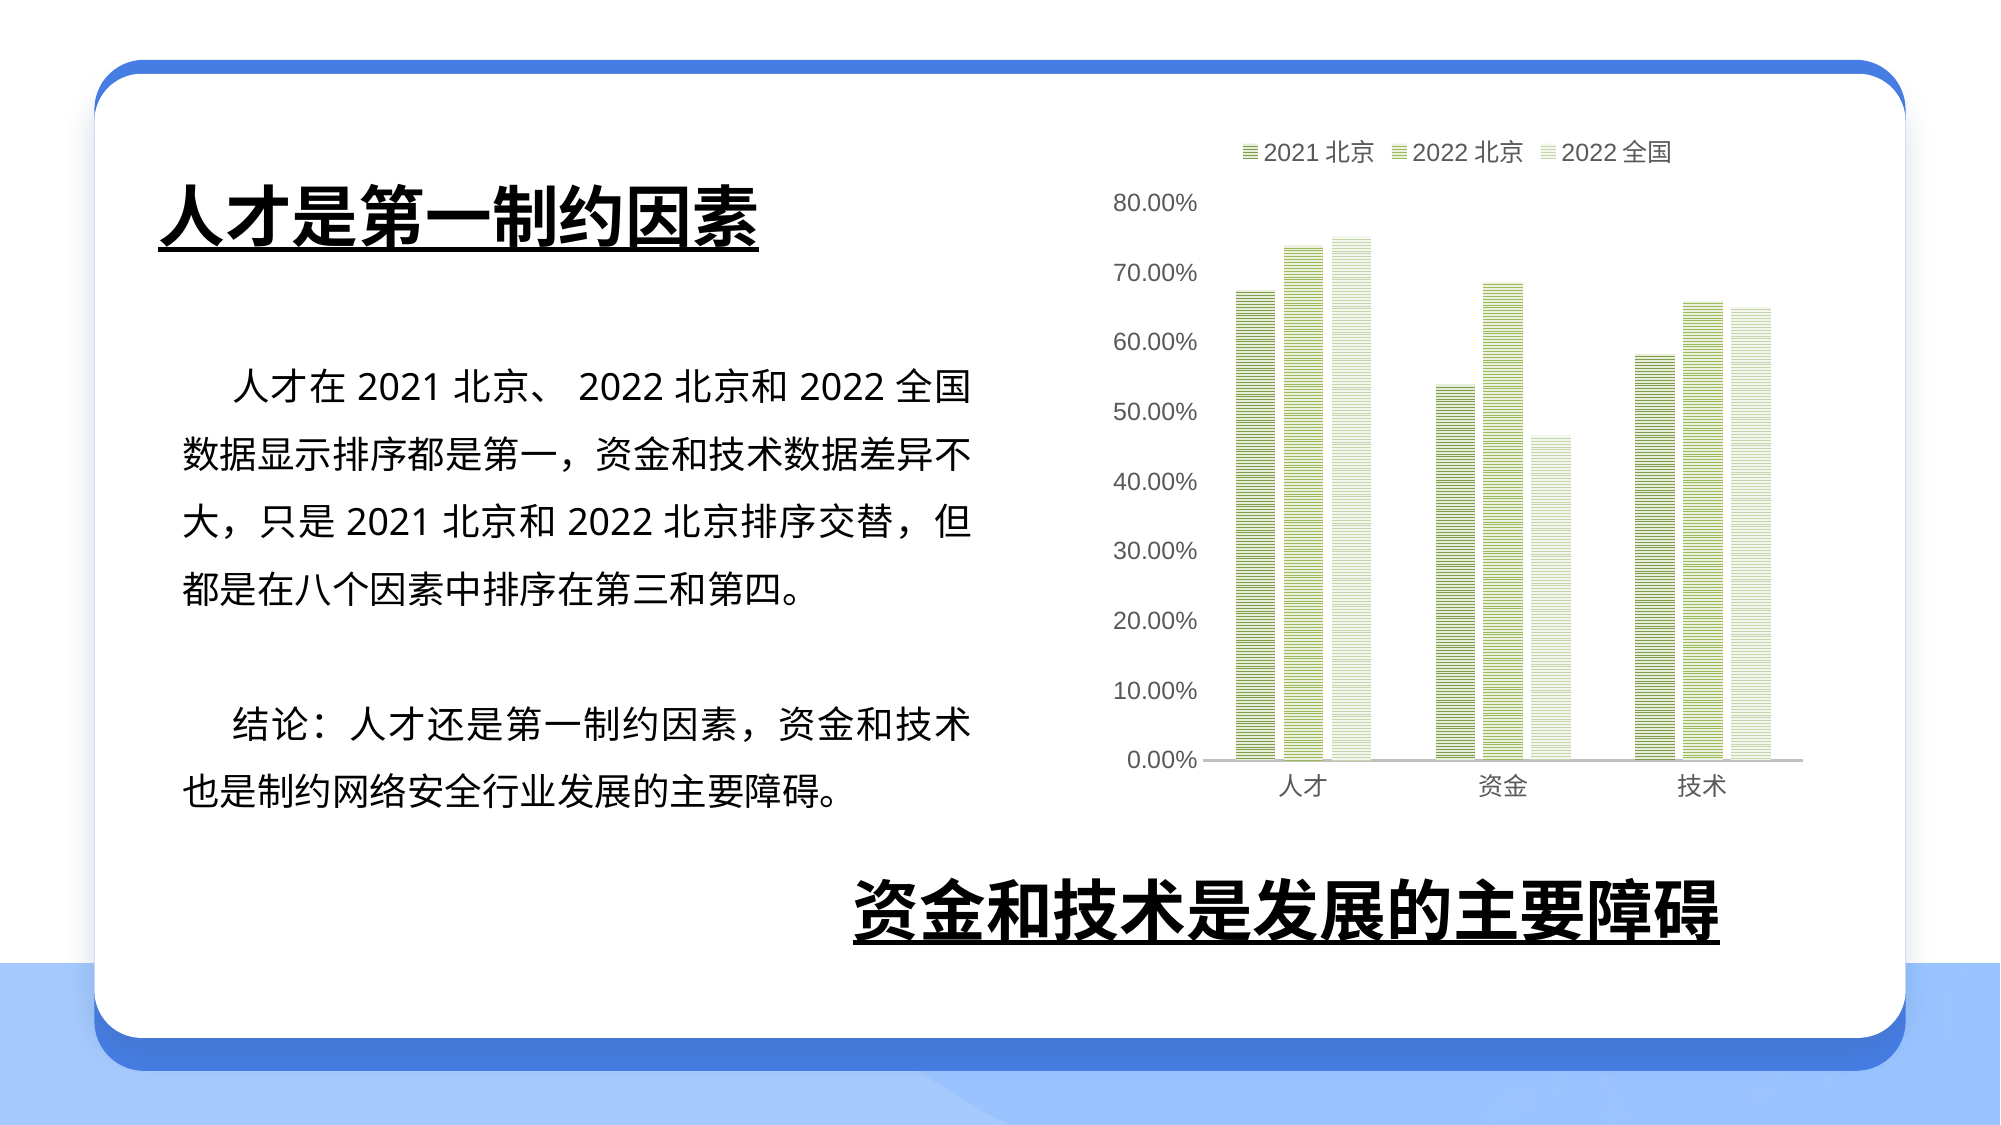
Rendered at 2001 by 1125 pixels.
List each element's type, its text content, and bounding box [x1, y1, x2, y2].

picture [0, 963, 2000, 1125]
text_box 人才在2021北京、2022北京和2022全国数据显示排序都是第一，资金和技术数据差异不大，只是2021北京和2022北京排序交替，但都是在八个因素中排序在第三和第四。 结论：人才还是第一制约因素，资金和技术也是制约网络安全行业发展的主要障碍。 [167, 333, 987, 821]
text_box 人才是第一制约因素 [81, 167, 836, 263]
text_box 资金和技术是发展的主要障碍 [835, 861, 1737, 956]
chart [1098, 115, 1818, 818]
